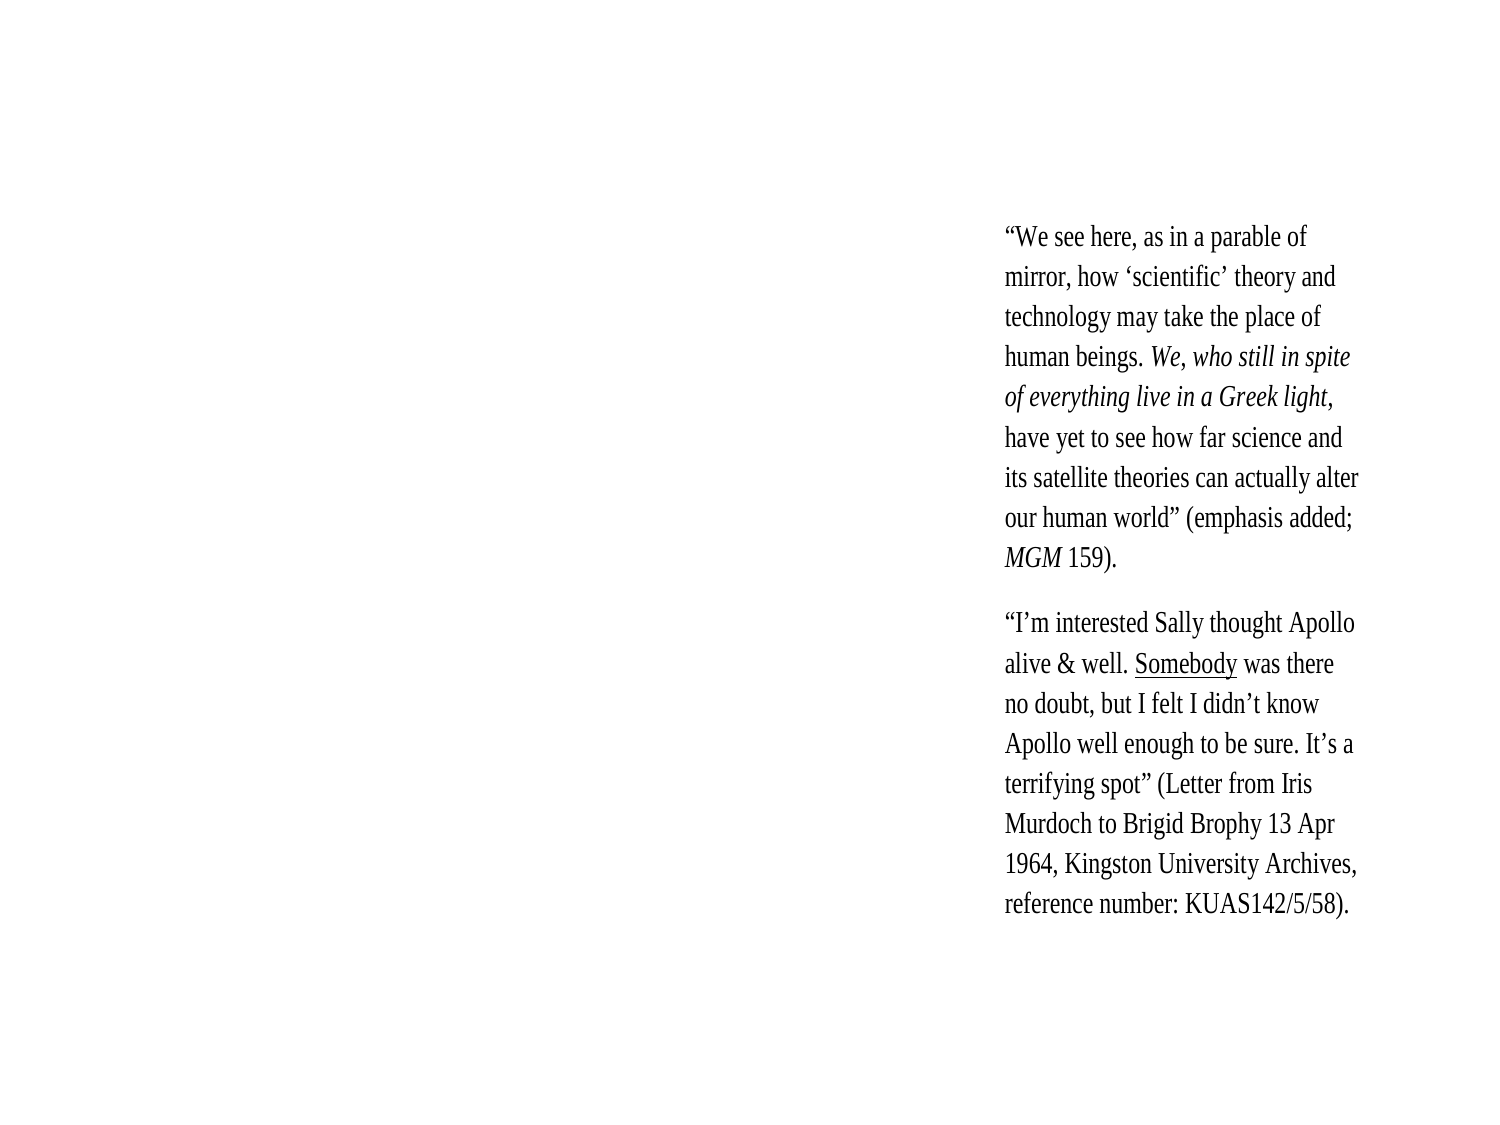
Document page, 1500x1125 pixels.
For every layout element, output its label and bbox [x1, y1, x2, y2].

picture [501, 113, 1365, 953]
